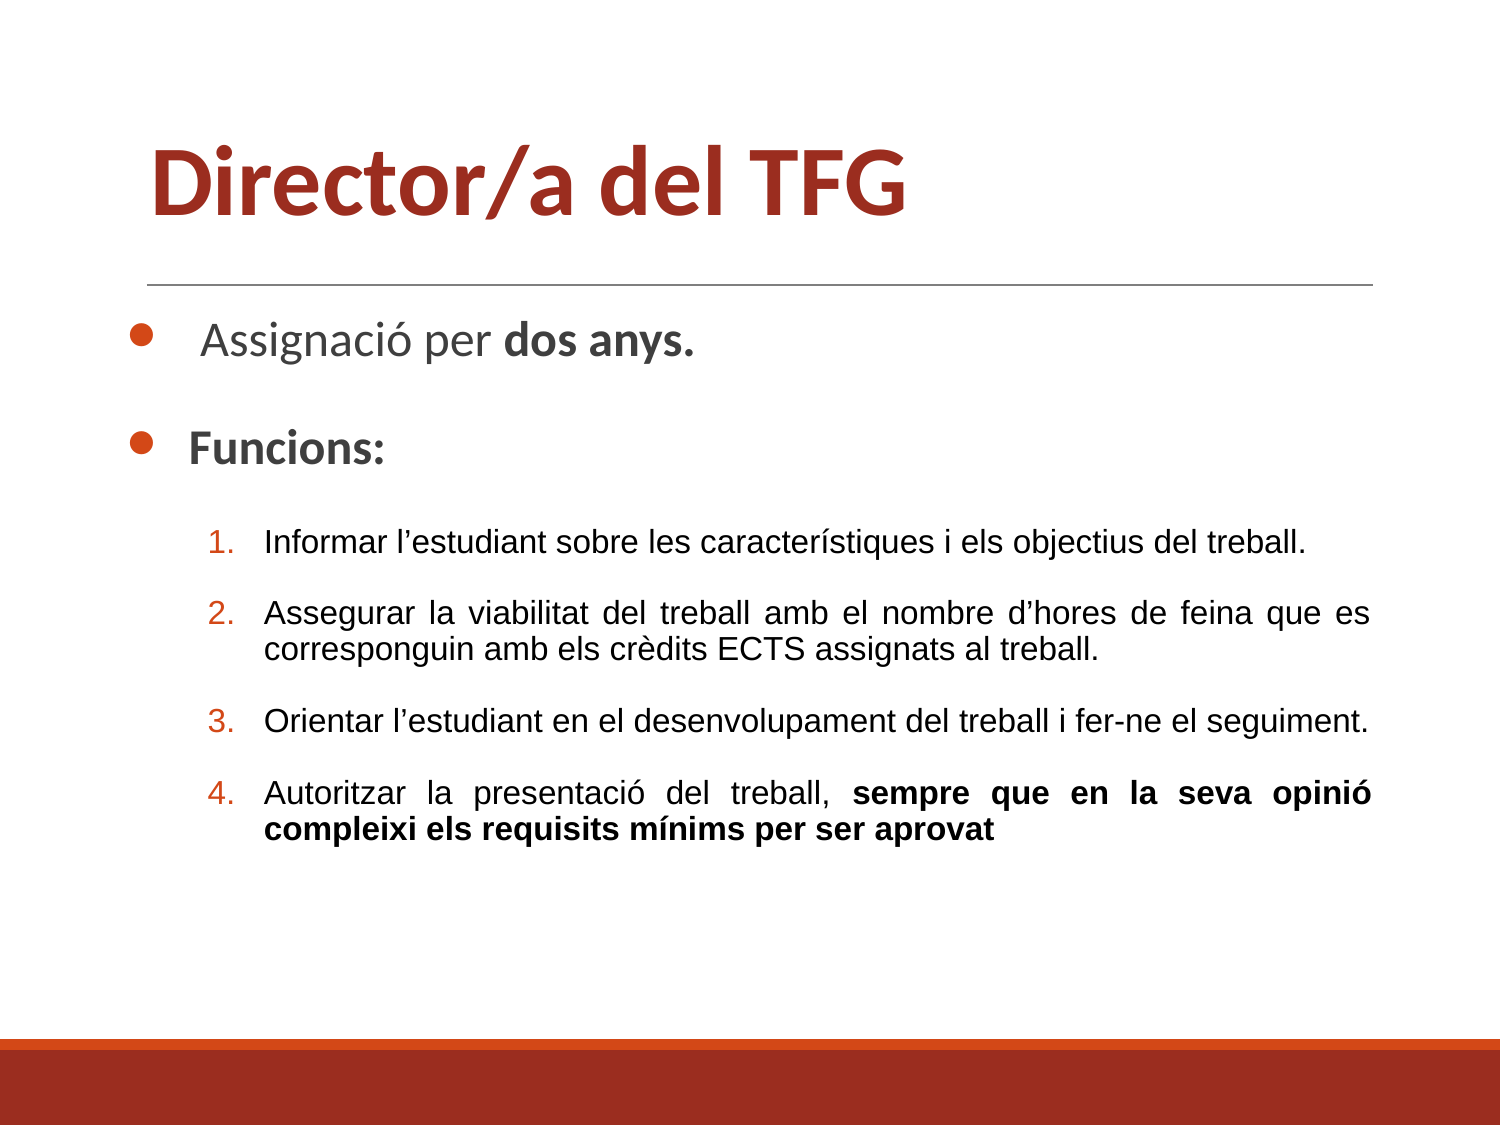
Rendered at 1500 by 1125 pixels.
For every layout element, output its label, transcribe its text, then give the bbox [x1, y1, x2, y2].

list Assignació per dos anys. Funcions: Informar l’estudiant sobre les característiques i els objectius del treball. Assegurar la viabilitat del treball amb el nombre d’hores de feina que es corresponguin amb els crèdits ECTS assignats al treball. Orientar l’estudiant en el desenvolupament del treball i fer-ne el seguiment. Autoritzar la presentació del treball, sempre que en la seva opinió compleixi els requisits mínims per ser aprovat [113, 305, 1373, 965]
title Director/a del TFG [135, 47, 1373, 244]
